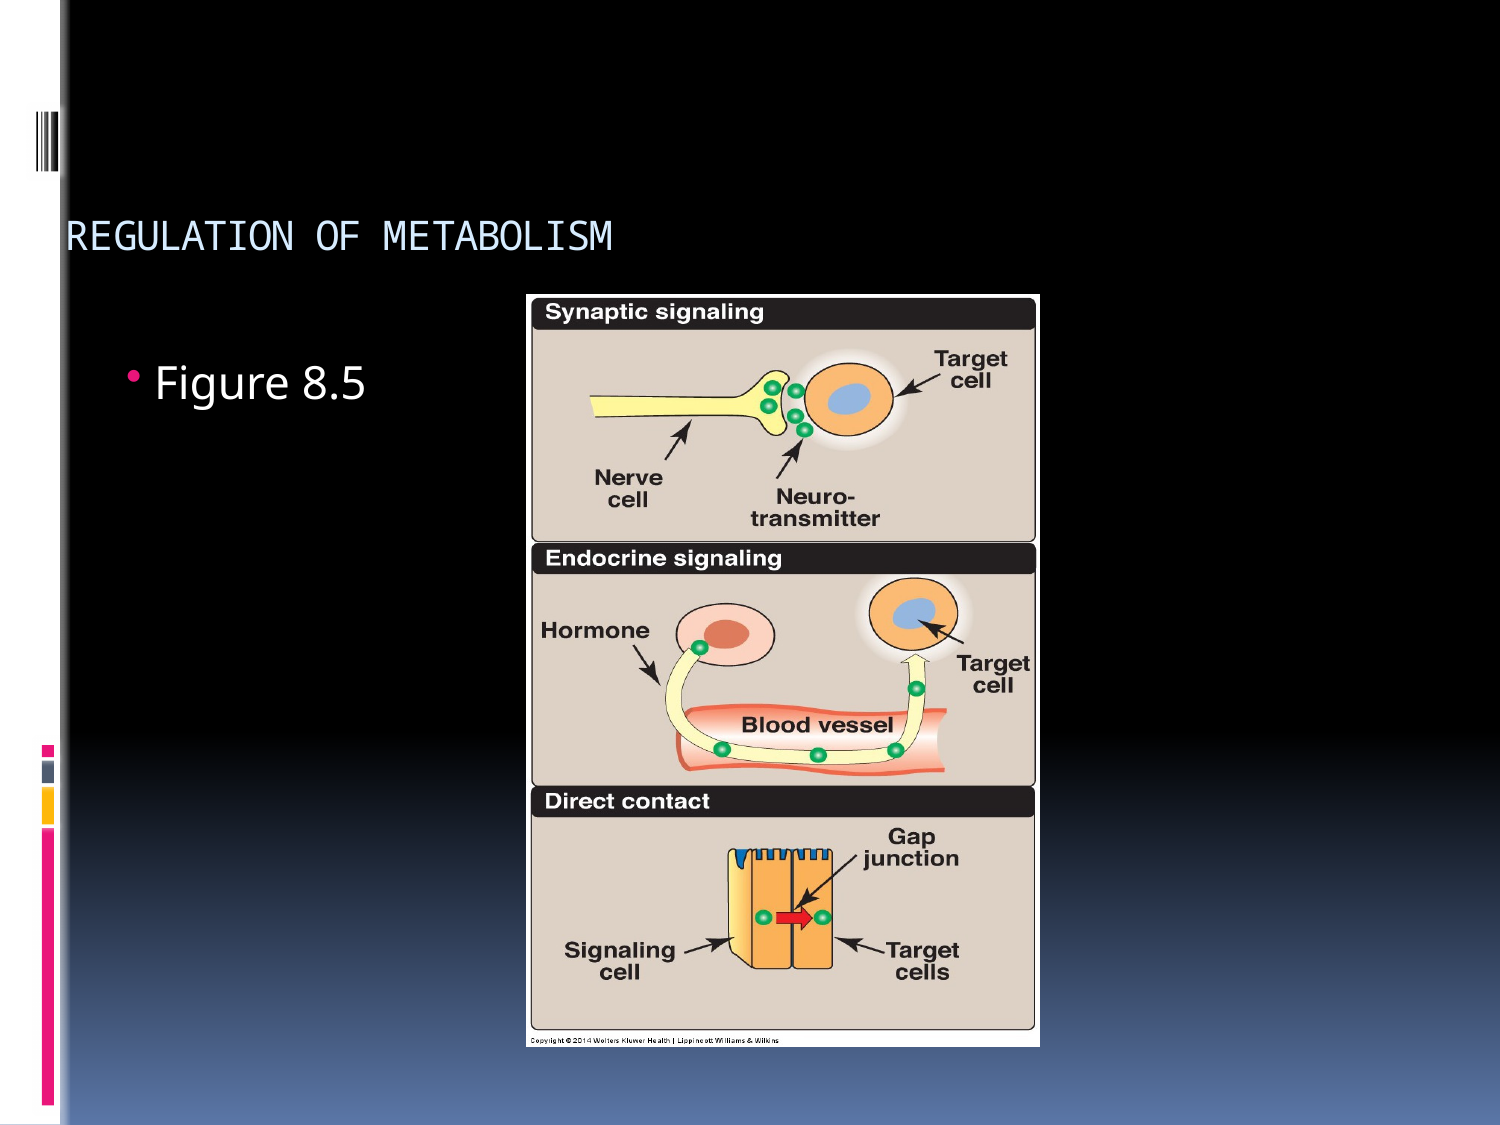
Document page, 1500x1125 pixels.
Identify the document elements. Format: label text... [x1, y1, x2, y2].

text_box Figure 8.5 [111, 346, 478, 417]
picture [526, 294, 1040, 1048]
title REGULATION OF METABOLISM [49, 202, 1449, 267]
